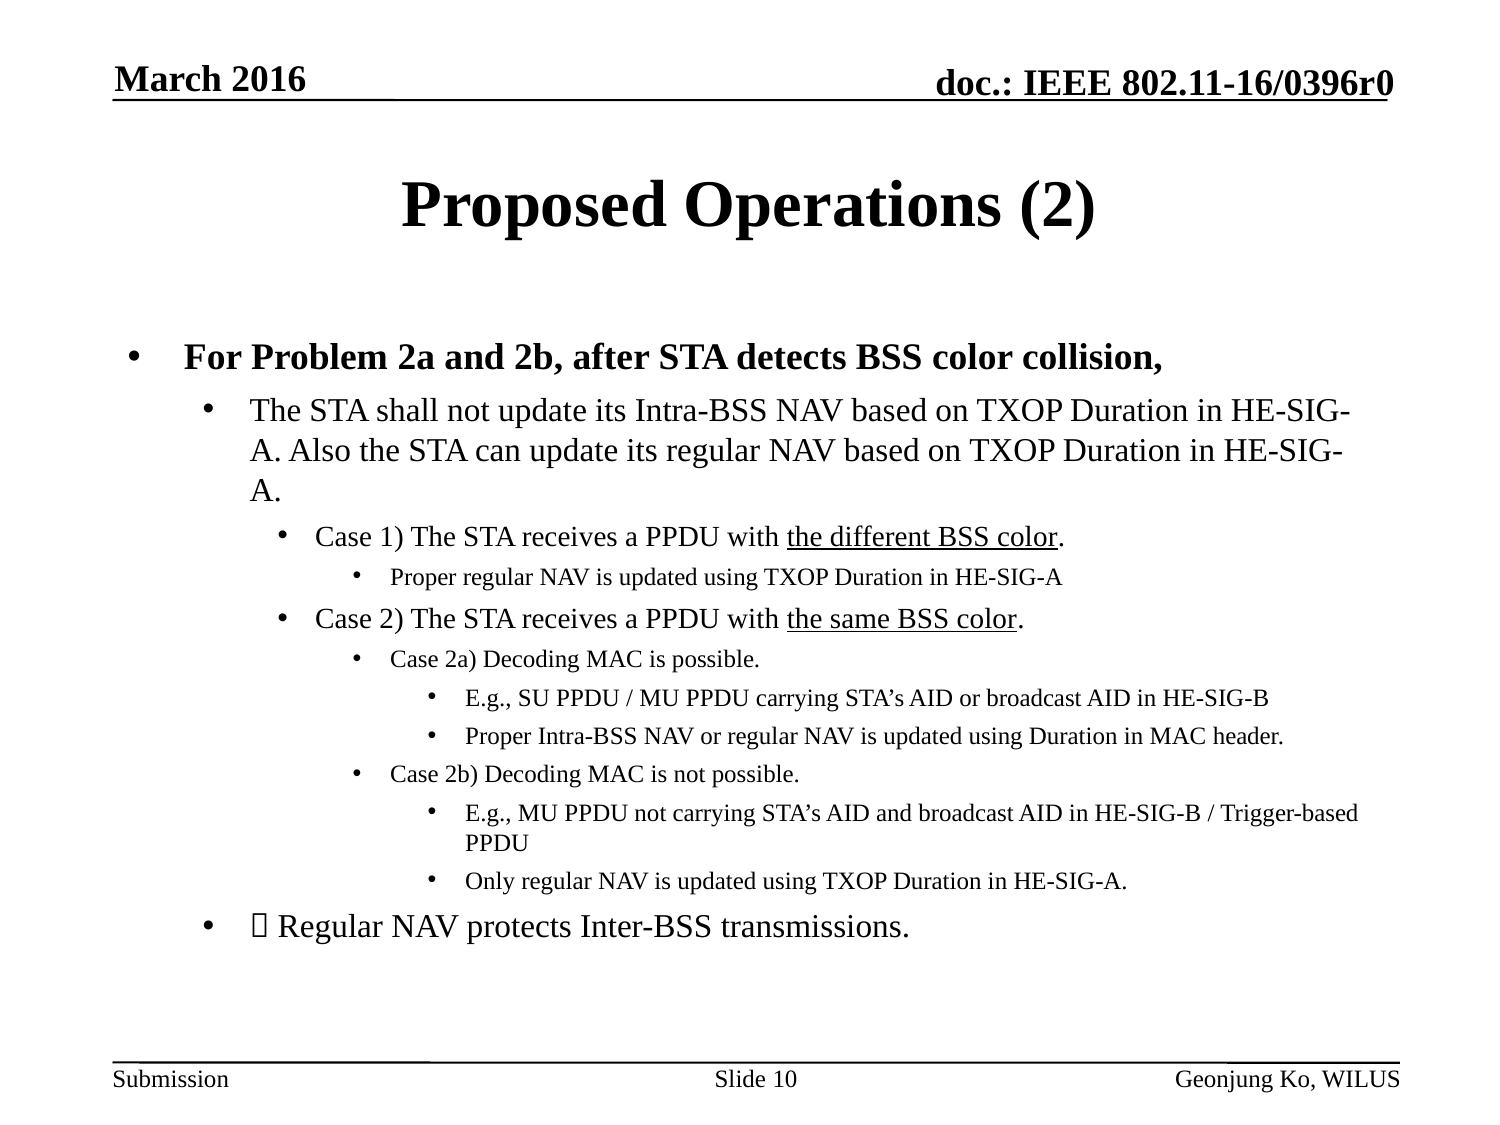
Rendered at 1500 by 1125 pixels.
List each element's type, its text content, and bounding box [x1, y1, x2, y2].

list For Problem 2a and 2b, after STA detects BSS color collision, The STA shall not update its Intra-BSS NAV based on TXOP Duration in HE-SIG-A. Also the STA can update its regular NAV based on TXOP Duration in HE-SIG-A. Case 1) The STA receives a PPDU with the different BSS color. Proper regular NAV is updated using TXOP Duration in HE-SIG-A Case 2) The STA receives a PPDU with the same BSS color. Case 2a) Decoding MAC is possible. E.g., SU PPDU / MU PPDU carrying STA’s AID or broadcast AID in HE-SIG-B Proper Intra-BSS NAV or regular NAV is updated using Duration in MAC header. Case 2b) Decoding MAC is not possible. E.g., MU PPDU not carrying STA’s AID and broadcast AID in HE-SIG-B / Trigger-based PPDU Only regular NAV is updated using TXOP Duration in HE-SIG-A.  Regular NAV protects Inter-BSS transmissions. [112, 324, 1388, 1000]
slide_number Slide 10 [712, 1061, 800, 1123]
title Proposed Operations (2) [112, 112, 1388, 288]
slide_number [114, 54, 423, 100]
footer Geonjung Ko, WILUS [878, 1061, 1402, 1093]
